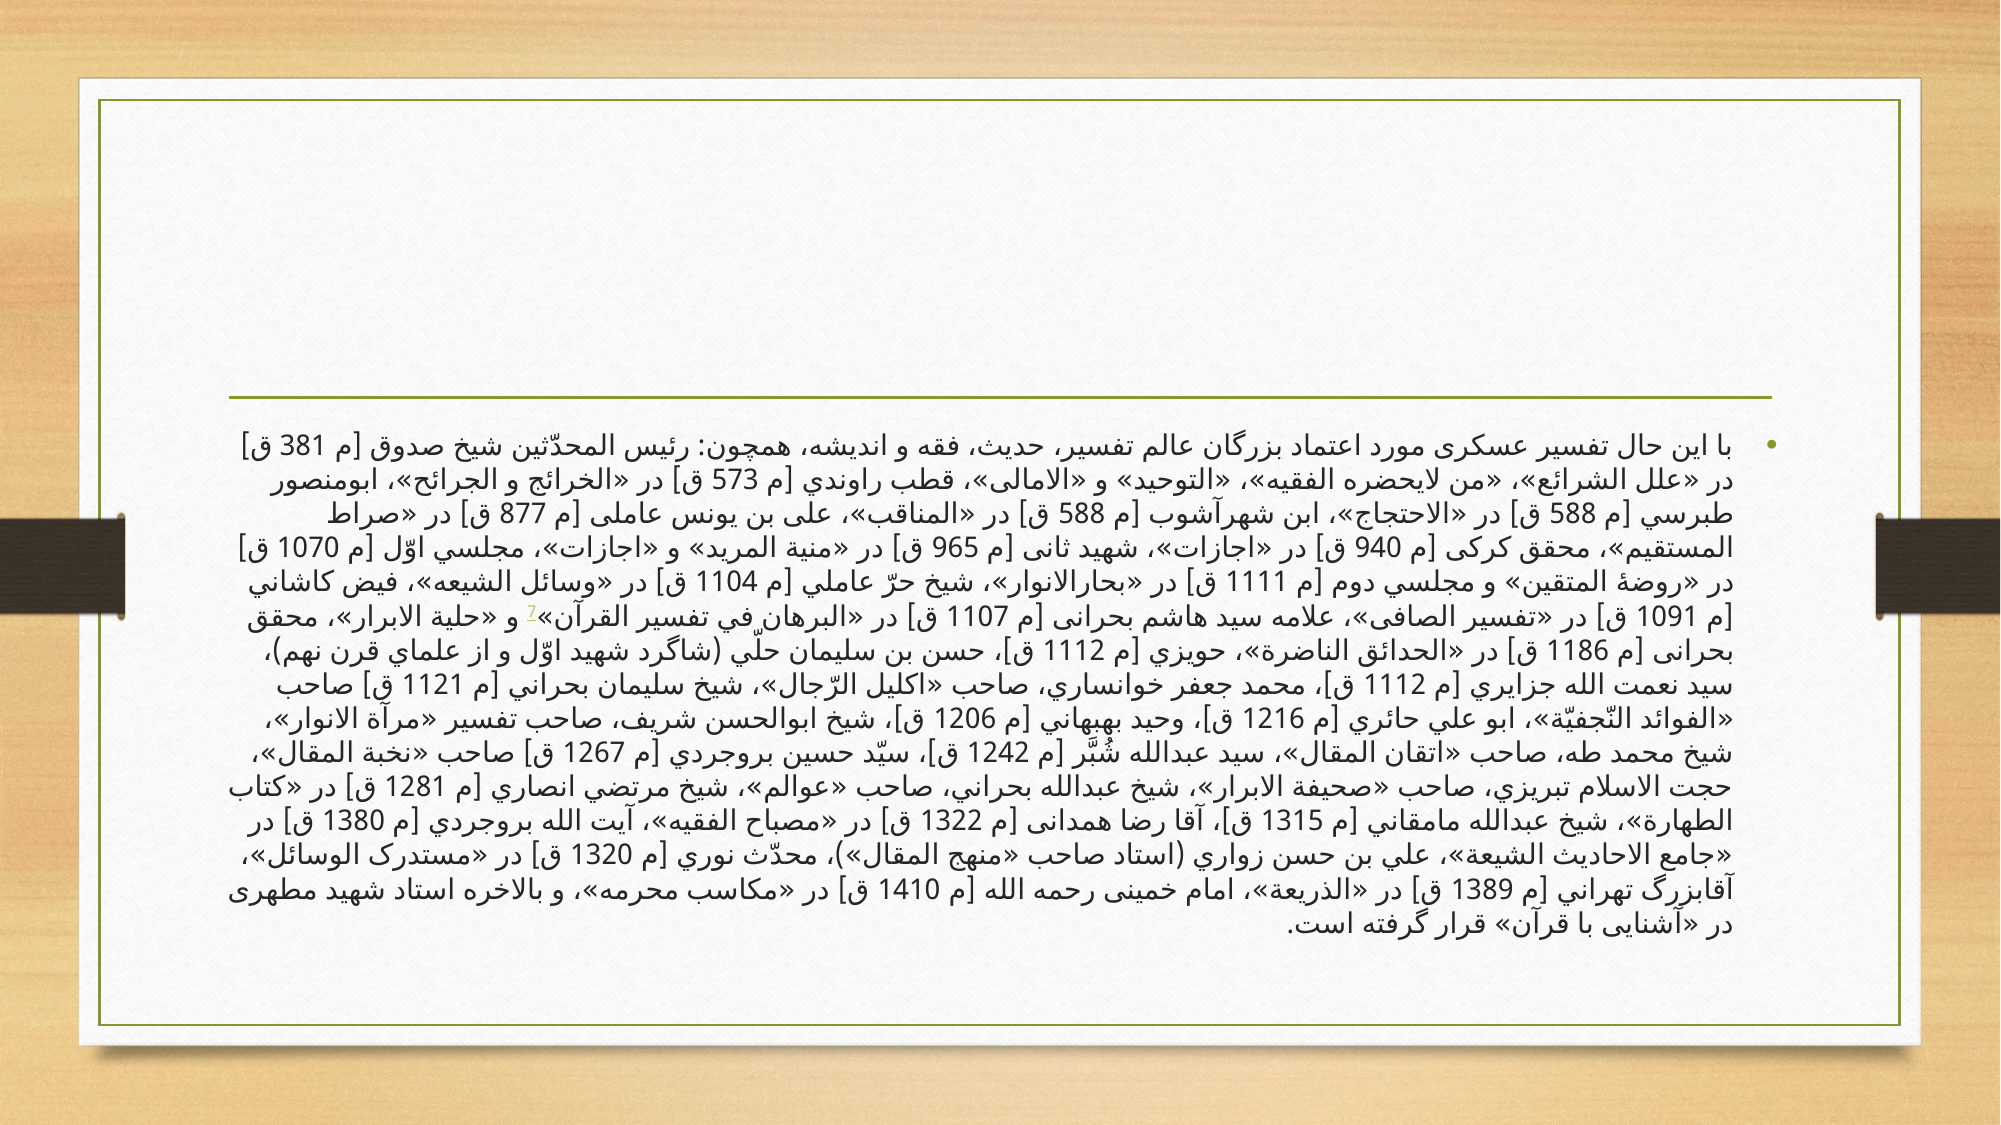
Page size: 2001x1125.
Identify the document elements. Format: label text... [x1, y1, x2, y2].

list با این حال تفسیر عسکری مورد اعتماد بزرگان عالم تفسیر، حدیث، فقه و اندیشه، همچون: رئيس المحدّثين شيخ صدوق [م 381 ق] در «علل الشرائع»، «من لایحضره الفقیه»، «التوحید» و «الامالی»، قطب راوندي [م 573 ق] در «الخرائج و الجرائح»، ابومنصور طبرسي [م 588 ق] در «الاحتجاج»، ابن شهرآشوب [م 588 ق] در «المناقب»، علی بن یونس عاملی [م 877 ق] در «صراط المستقيم»، محقق كركى [م 940 ق] در «اجازات»، شهيد ثانى [م 965 ق] در «منیة المرید» و «اجازات»، مجلسي اوّل [م 1070 ق] در «روضۀ المتقین» و مجلسي دوم [م 1111 ق] در «بحارالانوار»، شيخ حرّ عاملي [م 1104 ق] در «وسائل الشیعه»، فيض كاشاني [م 1091 ق] در «تفسیر الصافی»، علامه سید هاشم بحرانی [م 1107 ق] در «البرهان في تفسير القرآن»7 و «حلیة الابرار»، محقق بحرانی [م 1186 ق] در «الحدائق الناضرة»، حويزي [م 1112 ق]، حسن بن سليمان حلّي (شاگرد شهيد اوّل و از علماي قرن نهم)، سيد نعمت الله جزايري [م 1112 ق]، محمد جعفر خوانساري، صاحب «اكليل الرّجال»، شيخ سليمان بحراني [م 1121 ق] صاحب «الفوائد النّجفيّة»، ابو علي حائري [م 1216 ق]، وحيد بهبهاني [م 1206 ق]، شيخ ابوالحسن شريف، صاحب تفسير «مرآة الانوار»، شيخ محمد طه، صاحب «اتقان المقال»، سيد عبدالله شُبَّر [م 1242 ق]، سيّد حسين بروجردي [م 1267 ق] صاحب «نخبة المقال»، حجت الاسلام تبريزي، صاحب «صحيفة الابرار»، شيخ عبدالله بحراني، صاحب «عوالم»، شيخ مرتضي انصاري [م 1281 ق] در «کتاب الطهارة»، شيخ عبدالله مامقاني [م 1315 ق]، آقا رضا همدانی [م 1322 ق] در «مصباح الفقیه»، آيت الله بروجردي [م 1380 ق] در «جامع الاحادیث الشیعة»، علي بن حسن زواري (استاد صاحب «منهج المقال»)، محدّث نوري [م 1320 ق] در «مستدرک الوسائل»، آقابزرگ تهراني [م 1389 ق] در «الذریعة»، امام خمینی رحمه الله [م 1410 ق] در «مکاسب محرمه»، و بالاخره استاد شهید مطهری در «آشنایی با قرآن» قرار گرفته است. [212, 419, 1788, 964]
picture [0, 0, 2001, 1125]
